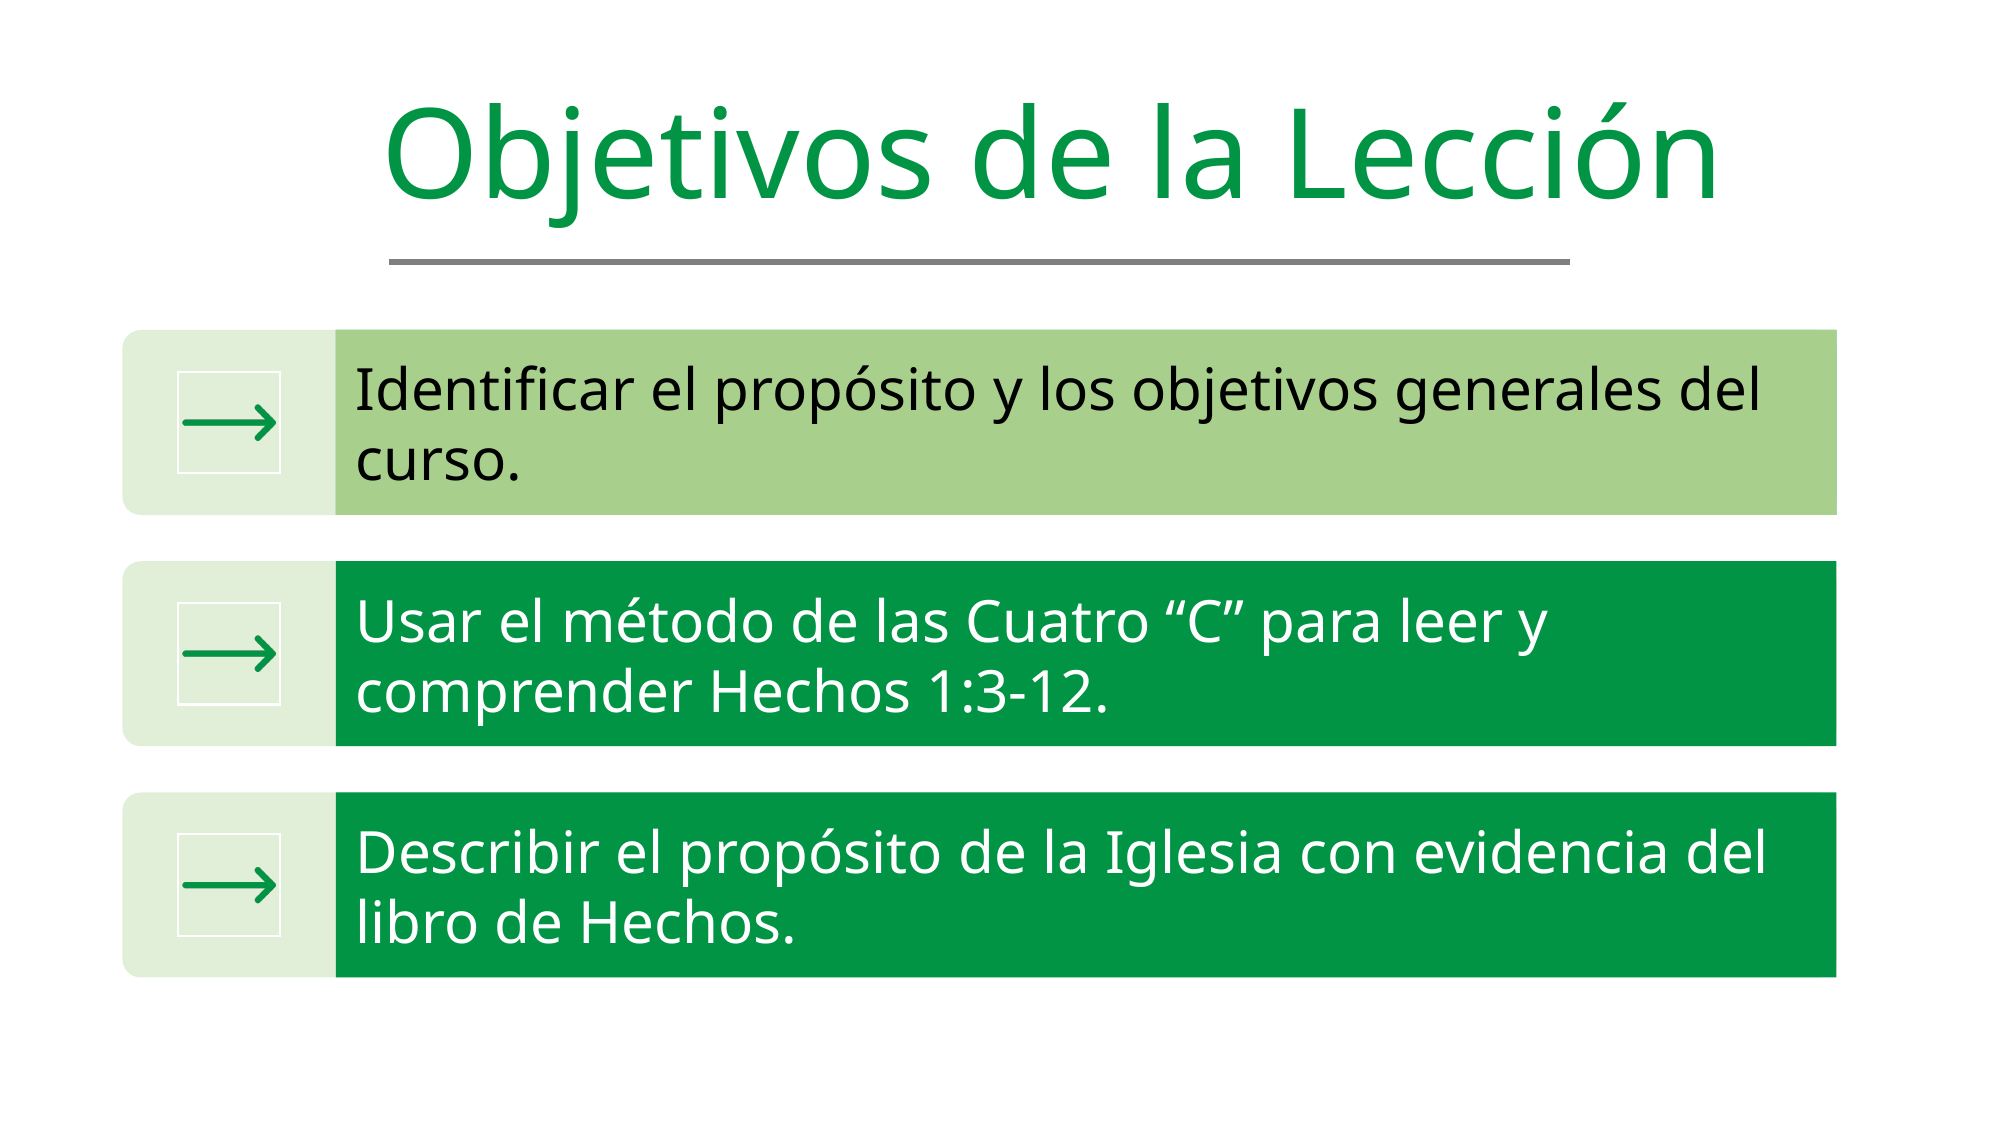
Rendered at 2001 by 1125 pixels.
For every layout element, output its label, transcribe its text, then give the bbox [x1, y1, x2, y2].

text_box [122, 329, 1837, 978]
text_box Objetivos de la Lección [366, 66, 1837, 232]
